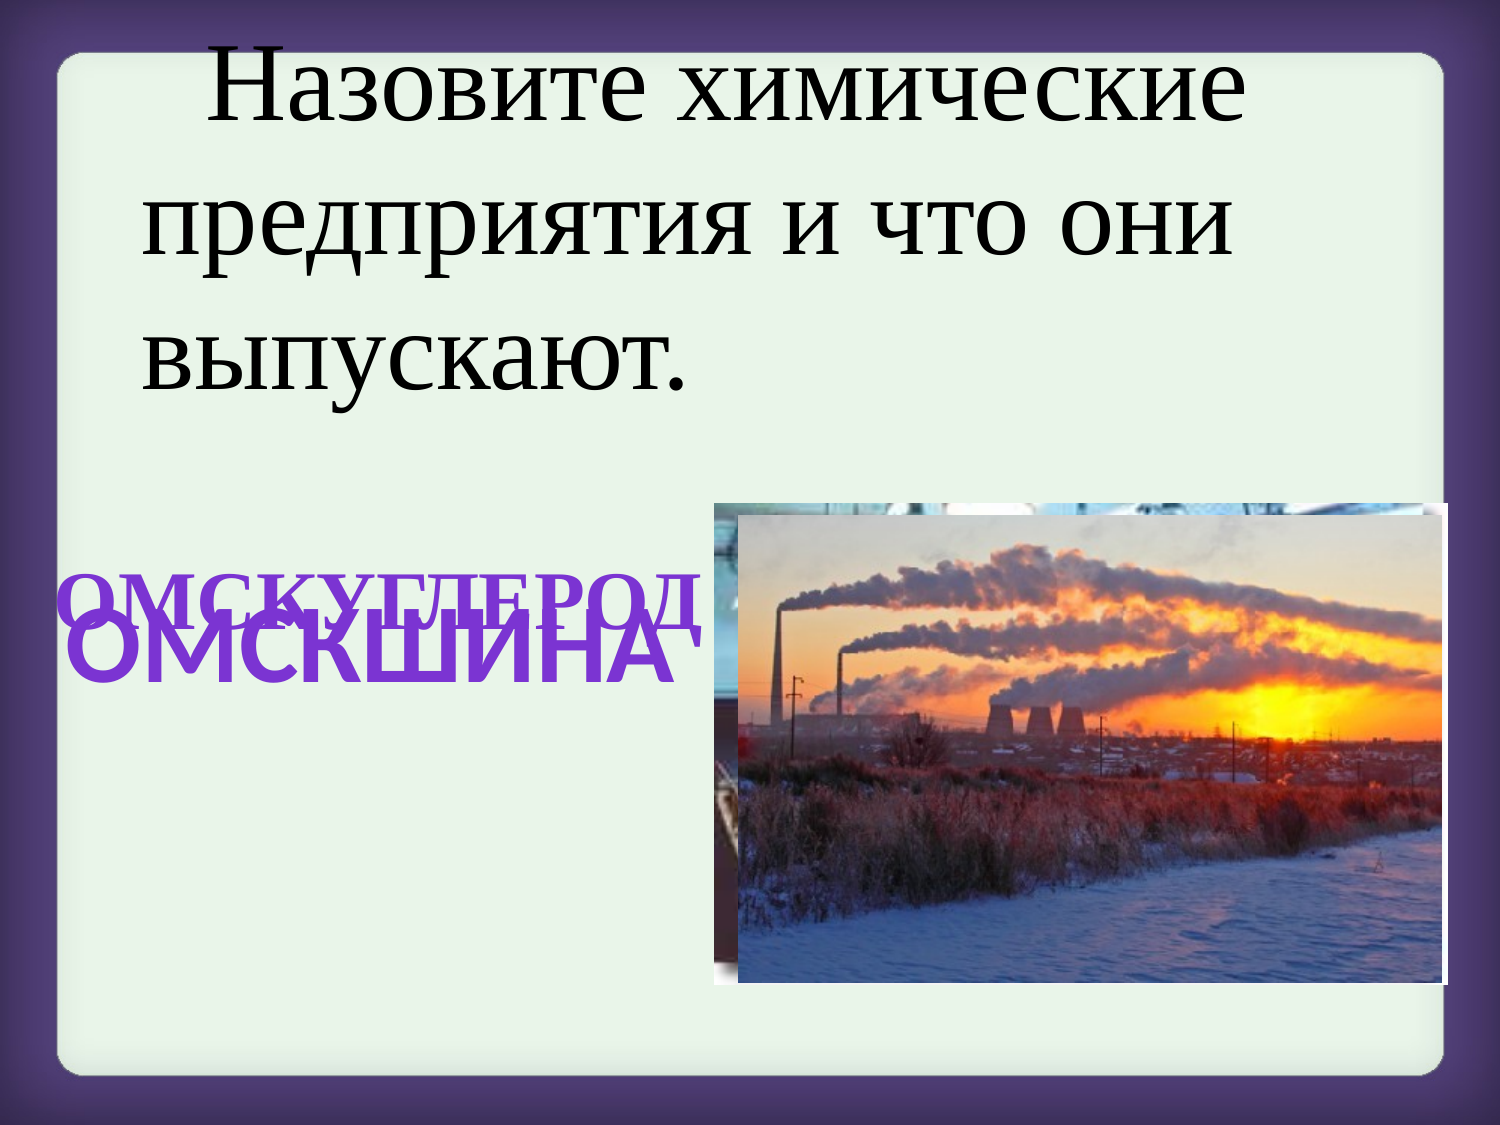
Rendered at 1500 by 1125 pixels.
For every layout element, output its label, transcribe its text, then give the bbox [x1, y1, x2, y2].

list Назовите химические предприятия и что они выпускают. [70, 0, 1421, 502]
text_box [34, 515, 1442, 984]
picture [0, 0, 1500, 1125]
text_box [46, 503, 1448, 985]
